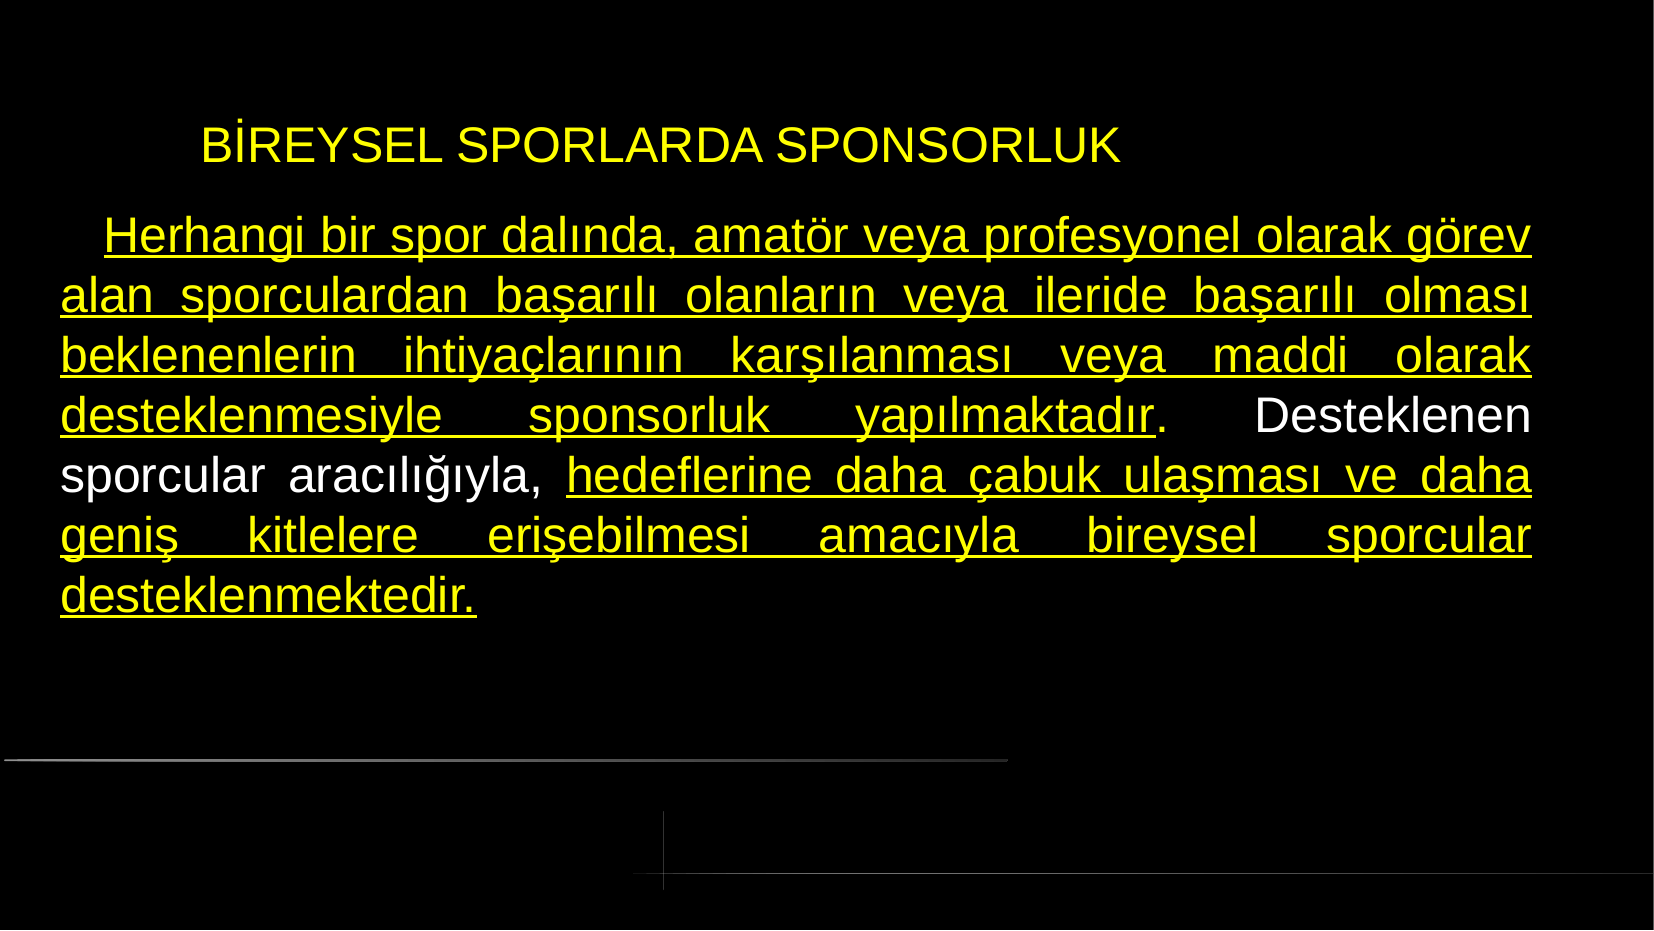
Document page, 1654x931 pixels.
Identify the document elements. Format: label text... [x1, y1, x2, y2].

list BİREYSEL SPORLARDA SPONSORLUK Herhangi bir spor dalında, amatör veya profesyonel olarak görev alan sporculardan başarılı olanların veya ileride başarılı olması beklenenlerin ihtiyaçlarının karşılanması veya maddi olarak desteklenmesiyle sponsorluk yapılmaktadır. Desteklenen sporcular aracılığıyla, hedeflerine daha çabuk ulaşması ve daha geniş kitlelere erişebilmesi amacıyla bireysel sporcular desteklenmektedir. [60, 22, 1533, 865]
